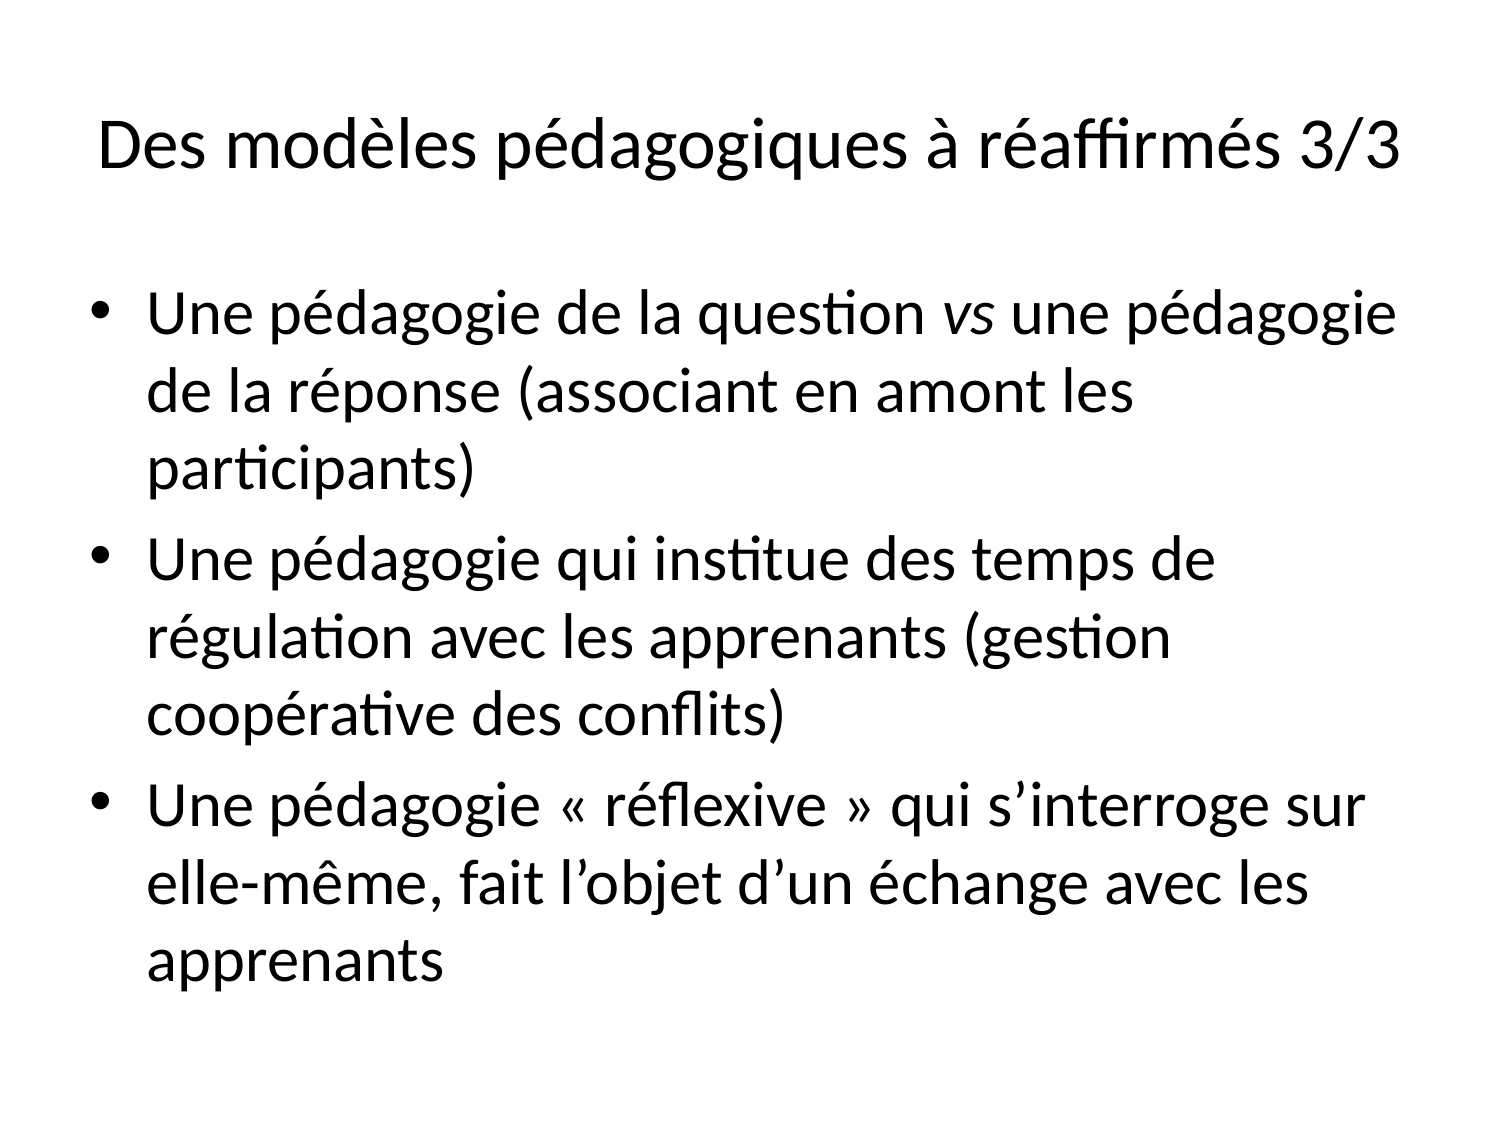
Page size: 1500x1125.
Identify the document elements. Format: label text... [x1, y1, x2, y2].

title Des modèles pédagogiques à réaffirmés 3/3 [75, 45, 1425, 233]
list Une pédagogie de la question vs une pédagogie de la réponse (associant en amont les participants) Une pédagogie qui institue des temps de régulation avec les apprenants (gestion coopérative des conflits) Une pédagogie « réflexive » qui s’interroge sur elle-même, fait l’objet d’un échange avec les apprenants [75, 262, 1425, 1005]
